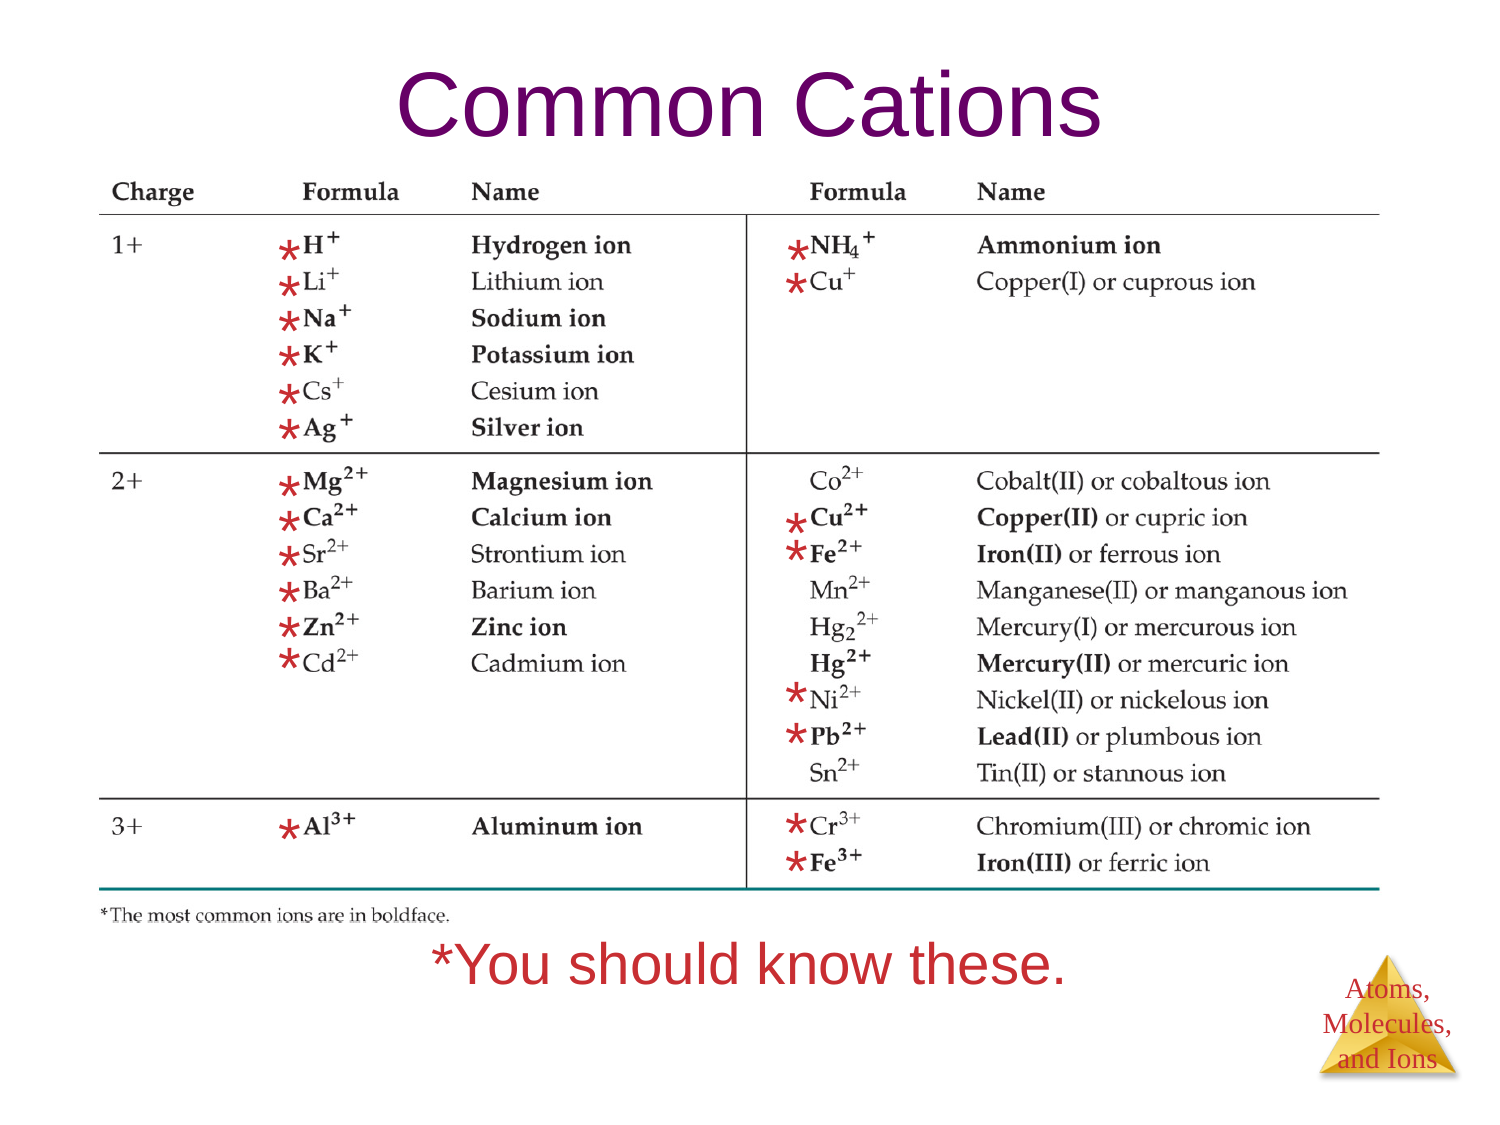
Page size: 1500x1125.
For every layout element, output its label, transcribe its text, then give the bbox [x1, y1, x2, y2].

text_box *You should know these. [416, 941, 1084, 1004]
title Common Cations [112, 6, 1388, 170]
picture [1275, 899, 1500, 1125]
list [89, 170, 1388, 933]
